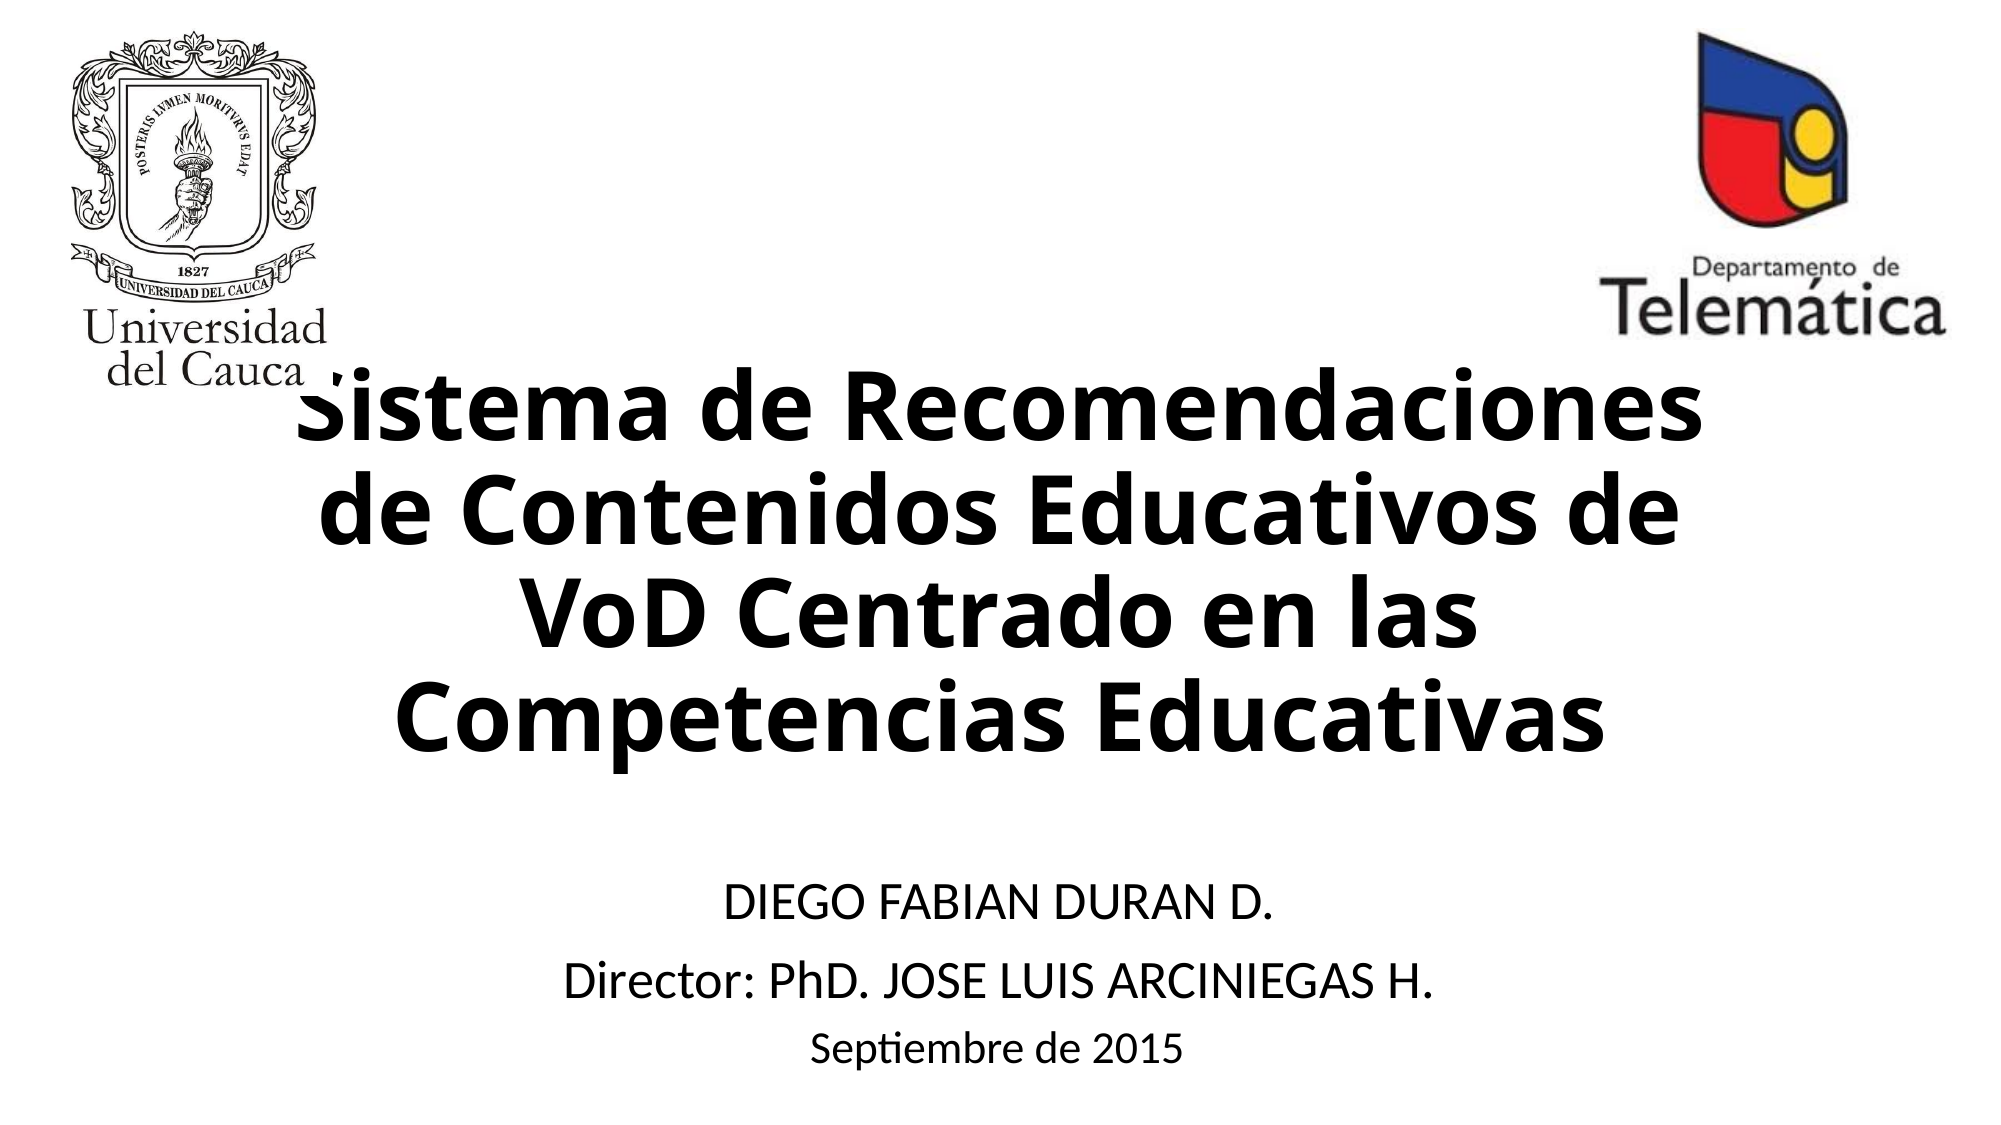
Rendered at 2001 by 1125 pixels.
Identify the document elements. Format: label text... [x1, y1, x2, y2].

picture [71, 28, 333, 396]
text_box Septiembre de 2015 [795, 1010, 1200, 1081]
picture [1595, 28, 1952, 340]
subtitle DIEGO FABIAN DURAN D. Director: PhD. JOSE LUIS ARCINIEGAS H. [249, 865, 1750, 1125]
title Sistema de Recomendaciones de Contenidos Educativos de VoD Centrado en las Competencias Educativas [249, 502, 1750, 865]
